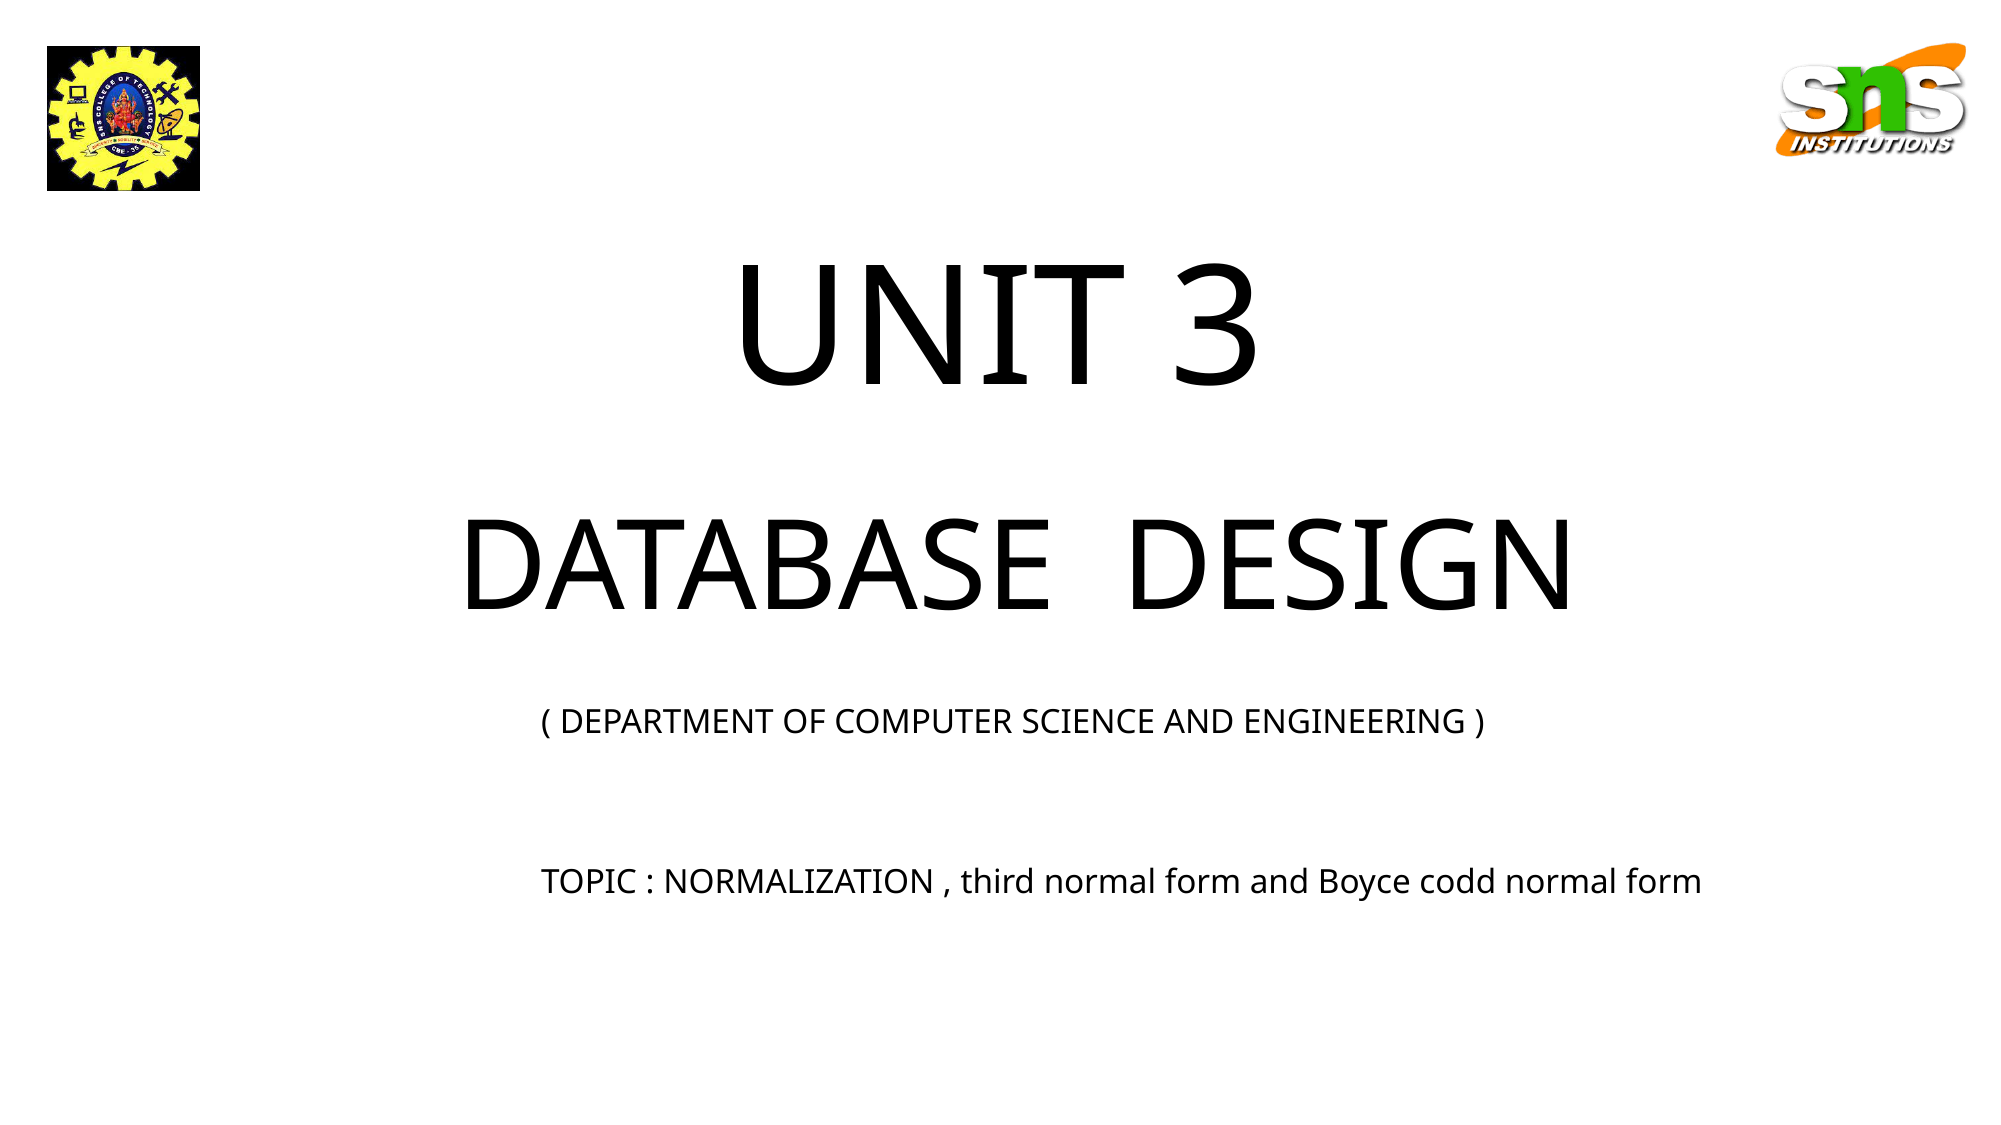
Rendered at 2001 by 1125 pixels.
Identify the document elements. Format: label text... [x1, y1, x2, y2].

text_box DATABASE DESIGN [302, 476, 1767, 642]
text_box UNIT 3 [496, 210, 1497, 425]
picture [1766, 4, 1985, 213]
text_box ( DEPARTMENT OF COMPUTER SCIENCE AND ENGINEERING ) TOPIC : NORMALIZATION , third normal form and Boyce codd normal form [526, 692, 2000, 908]
picture [47, 46, 200, 191]
